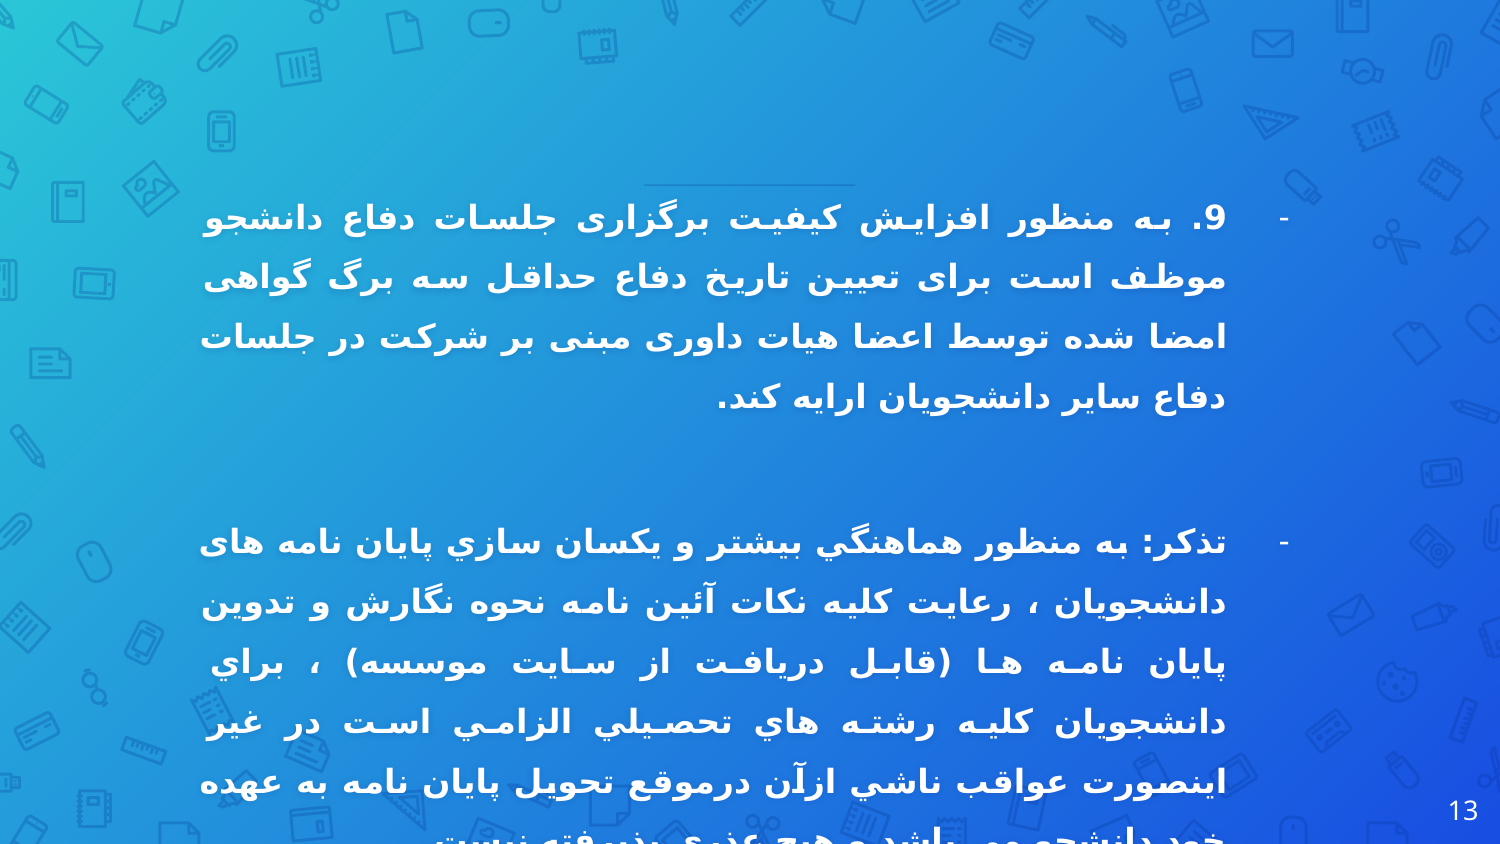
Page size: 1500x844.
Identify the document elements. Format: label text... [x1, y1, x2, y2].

slide_number 13 [1403, 779, 1494, 844]
list 9. به منظور افزایش کیفیت برگزاری جلسات دفاع دانشجو موظف است برای تعیین تاریخ دفاع حداقل سه برگ گواهی امضا شده توسط اعضا هیات داوری مبنی بر شرکت در جلسات دفاع سایر دانشجویان ارایه کند. تذكر: به منظور هماهنگي بيشتر و يكسان سازي پايان نامه های دانشجويان ، رعايت كليه نكات آئين نامه نحوه نگارش و تدوين پايان نامه ها (قابل دریافت از سایت موسسه) ، براي دانشجويان كليه رشته هاي تحصيلي الزامي است در غير اينصورت عواقب ناشي ازآن درموقع تحويل پايان نامه به عهده خود دانشجو مي باشد و هيچ عذري پذيرفته نیست. [182, 160, 1318, 758]
